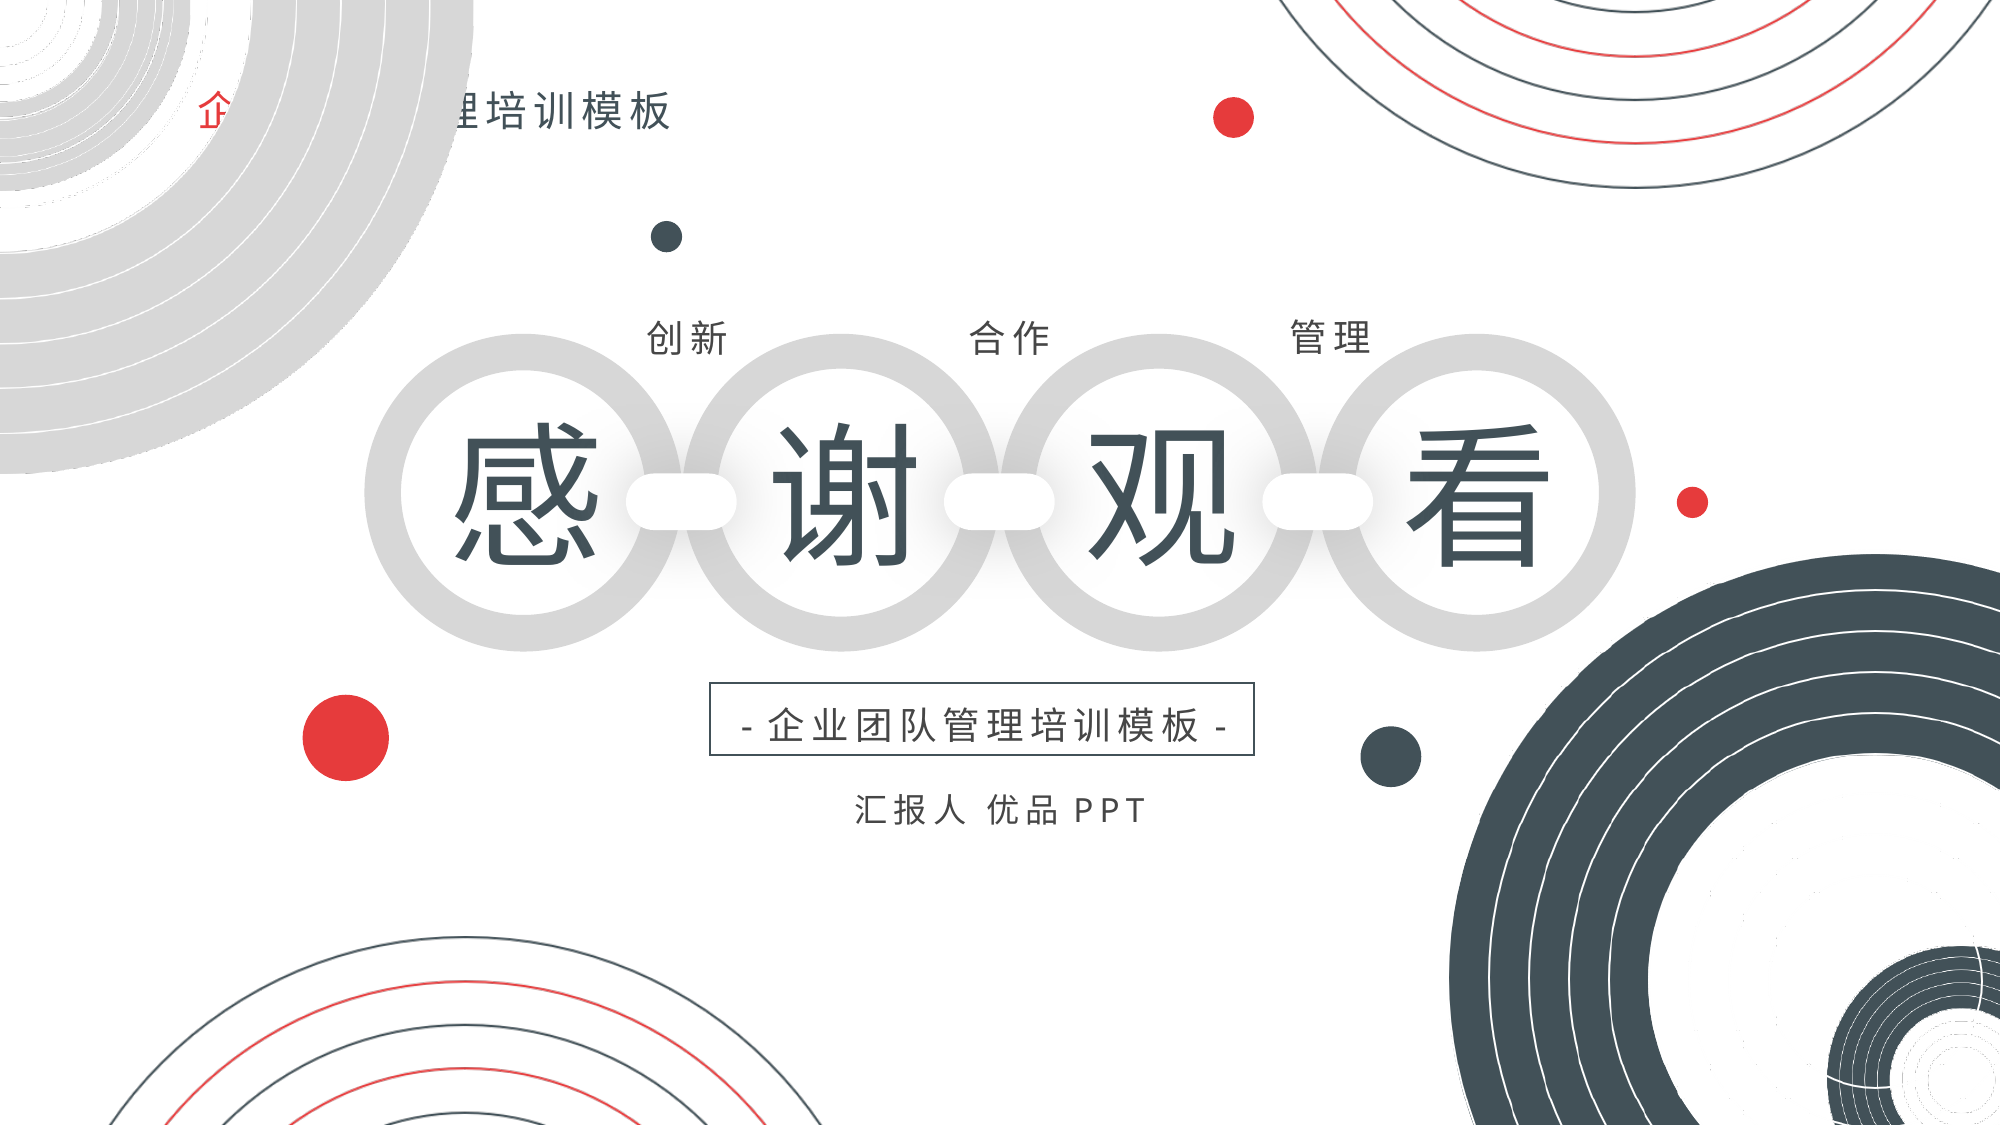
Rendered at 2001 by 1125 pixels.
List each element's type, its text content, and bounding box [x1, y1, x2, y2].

text_box [1359, 725, 1423, 789]
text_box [364, 333, 1636, 652]
picture [0, 0, 474, 474]
text_box [649, 219, 684, 254]
text_box 创新 [631, 307, 743, 333]
text_box 管理 [1274, 306, 1386, 333]
text_box 合作 [953, 307, 1065, 333]
picture [1205, 0, 2000, 189]
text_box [710, 682, 1254, 756]
picture [35, 936, 831, 1125]
text_box [1675, 485, 1710, 520]
picture [1446, 549, 2000, 1125]
text_box 汇报人 优品PPT [839, 781, 1160, 837]
text_box [301, 693, 390, 783]
